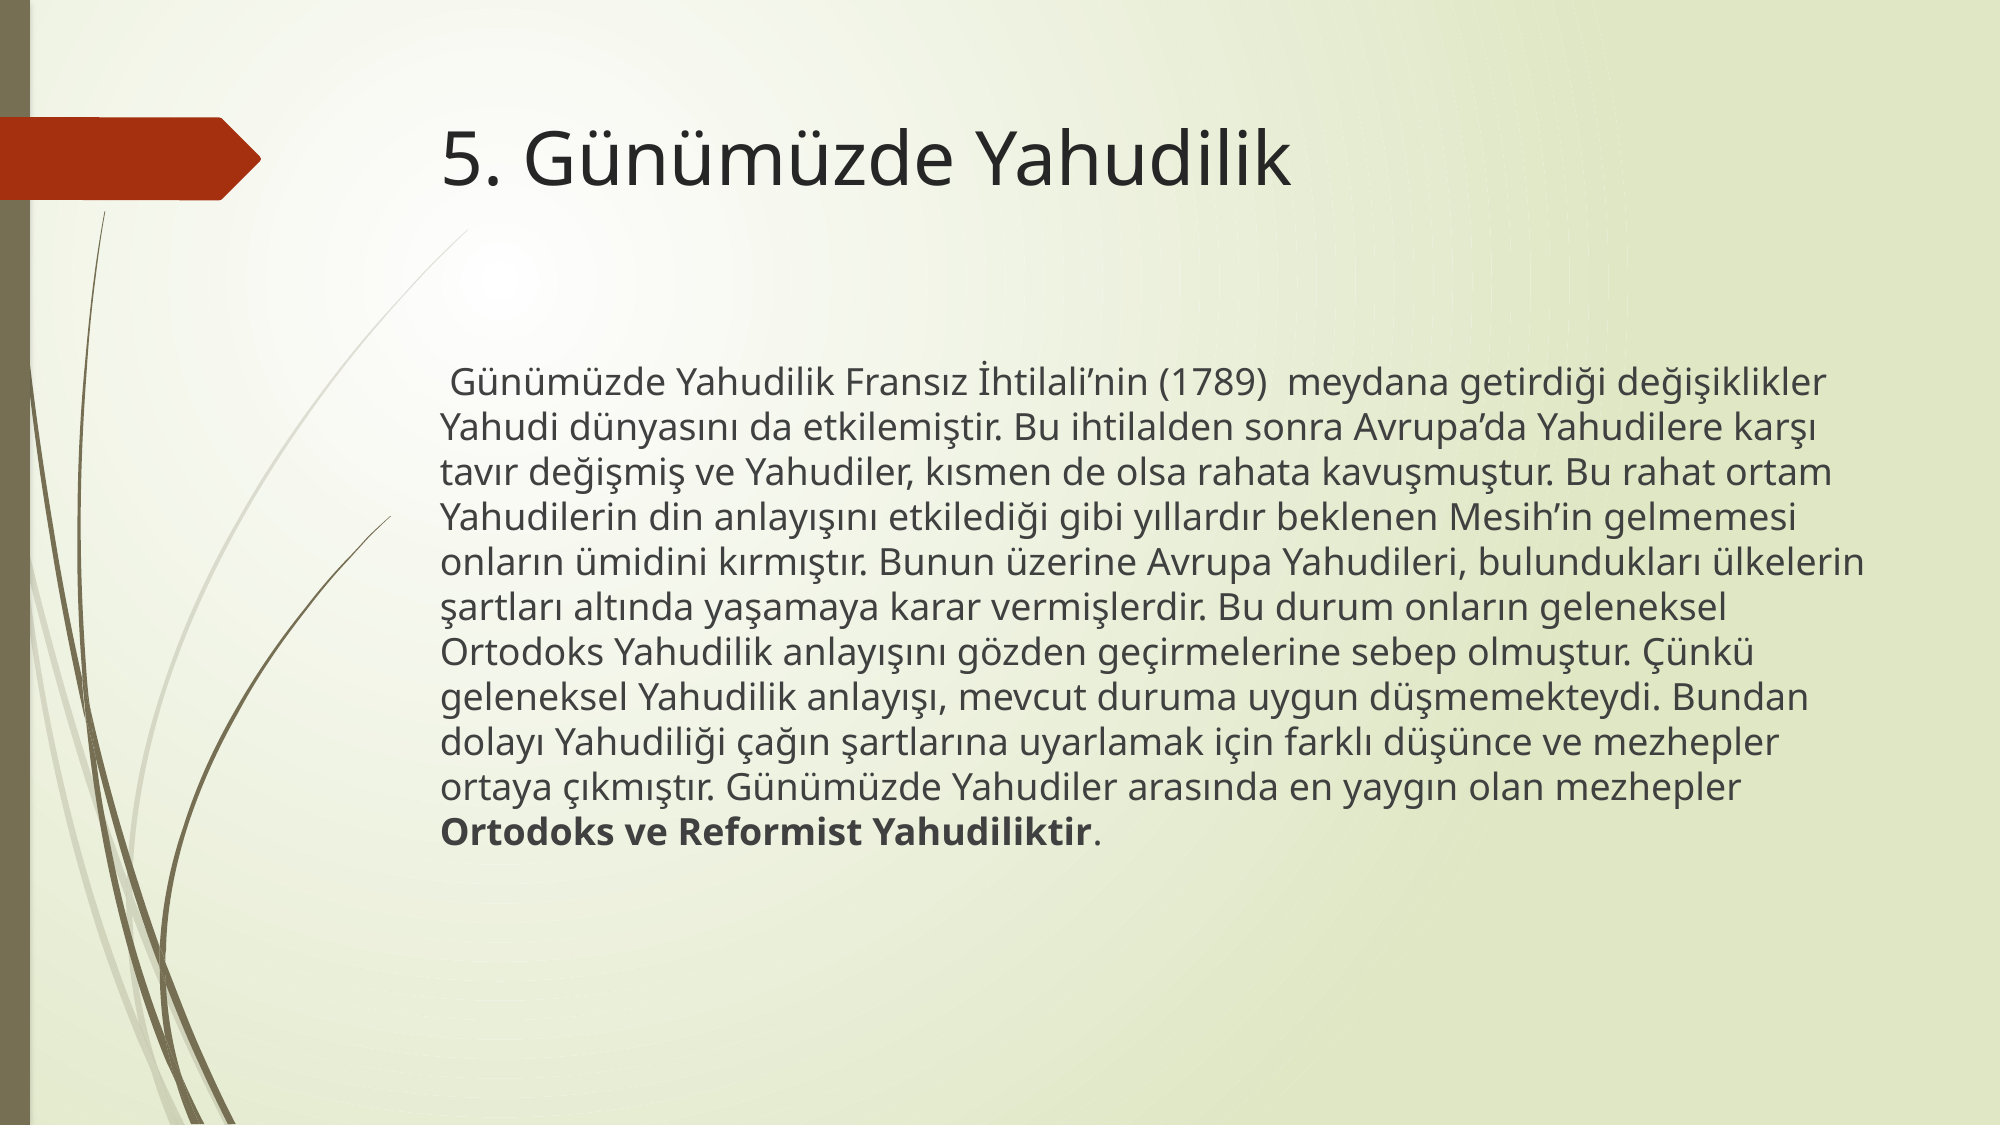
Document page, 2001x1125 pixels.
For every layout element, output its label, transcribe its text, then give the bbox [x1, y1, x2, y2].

list Günümüzde Yahudilik Fransız İhtilali’nin (1789) meydana getirdiği değişiklikler Yahudi dünyasını da etkilemiştir. Bu ihtilalden sonra Avrupa’da Yahudilere karşı tavır değişmiş ve Yahudiler, kısmen de olsa rahata kavuşmuştur. Bu rahat ortam Yahudilerin din anlayışını etkilediği gibi yıllardır beklenen Mesih’in gelmemesi onların ümidini kırmıştır. Bunun üzerine Avrupa Yahudileri, bulundukları ülkelerin şartları altında yaşamaya karar vermişlerdir. Bu durum onların geleneksel Ortodoks Yahudilik anlayışını gözden geçirmelerine sebep olmuştur. Çünkü geleneksel Yahudilik anlayışı, mevcut duruma uygun düşmemekteydi. Bundan dolayı Yahudiliği çağın şartlarına uyarlamak için farklı düşünce ve mezhepler ortaya çıkmıştır. Günümüzde Yahudiler arasında en yaygın olan mezhepler Ortodoks ve Reformist Yahudiliktir. [424, 350, 1888, 970]
title 5. Günümüzde Yahudilik [425, 102, 1888, 313]
